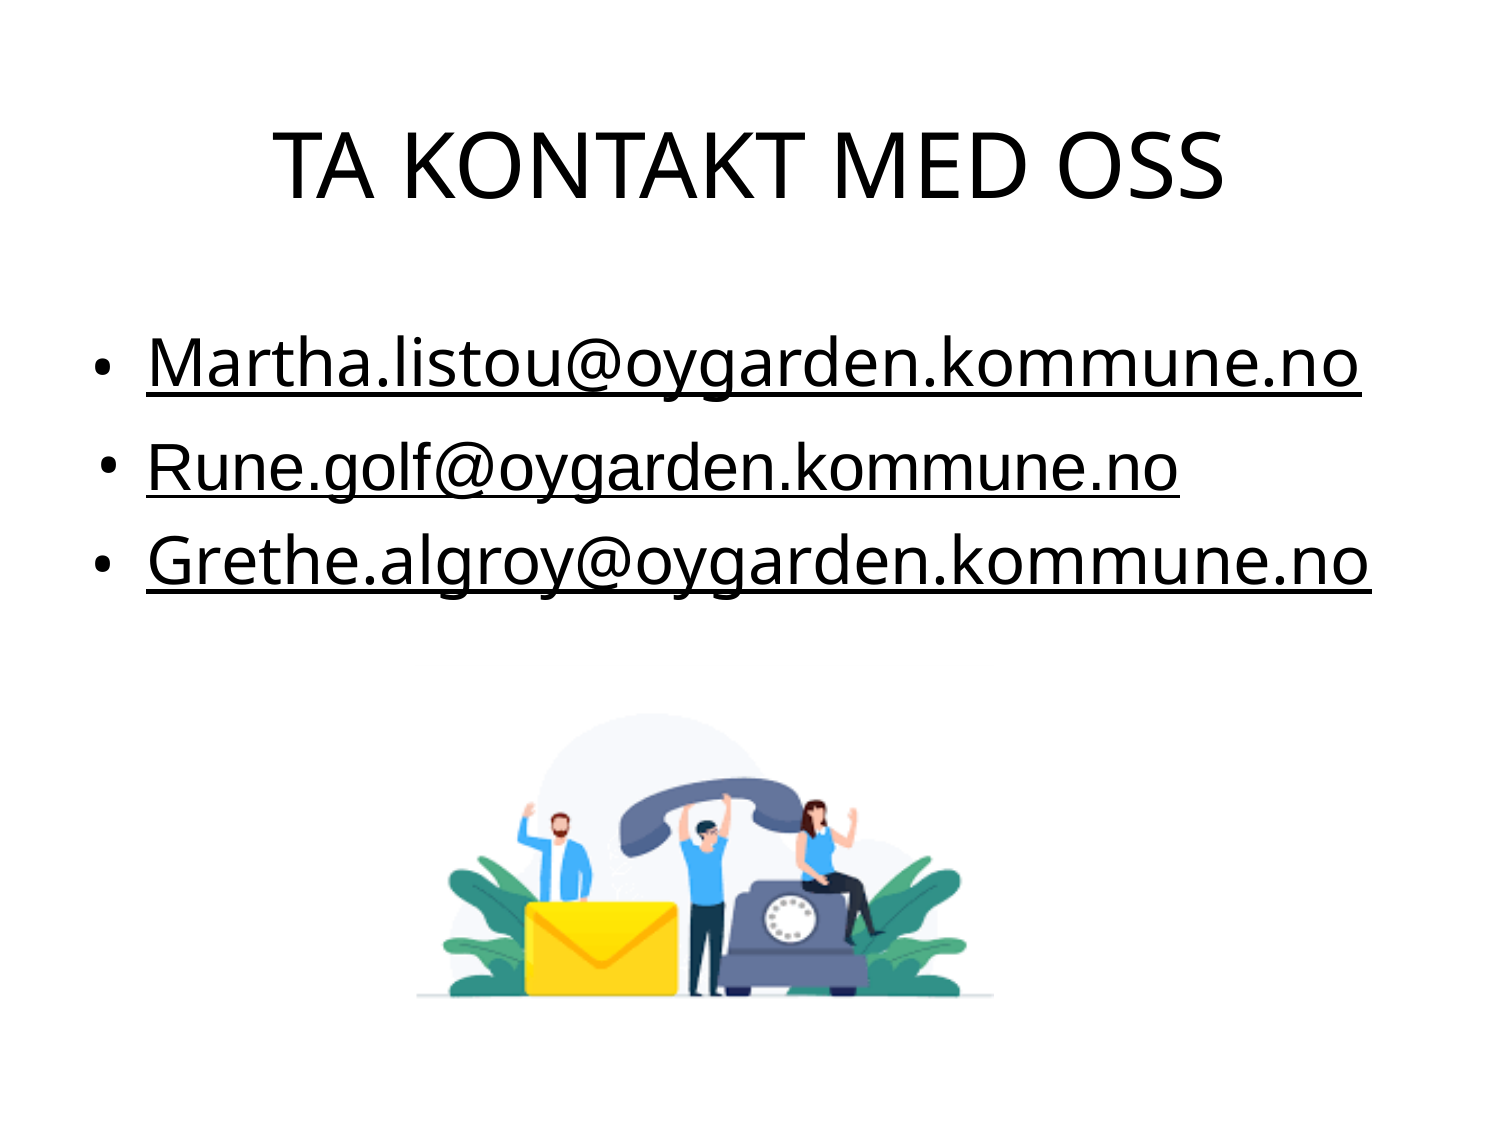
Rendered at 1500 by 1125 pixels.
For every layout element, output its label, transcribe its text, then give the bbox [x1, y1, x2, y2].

title TA KONTAKT MED OSS [75, 47, 1425, 275]
picture [415, 663, 995, 1072]
list Martha.listou@oygarden.kommune.no Rune.golf@oygarden.kommune.no Grethe.algroy@oygarden.kommune.no [75, 312, 1425, 1072]
